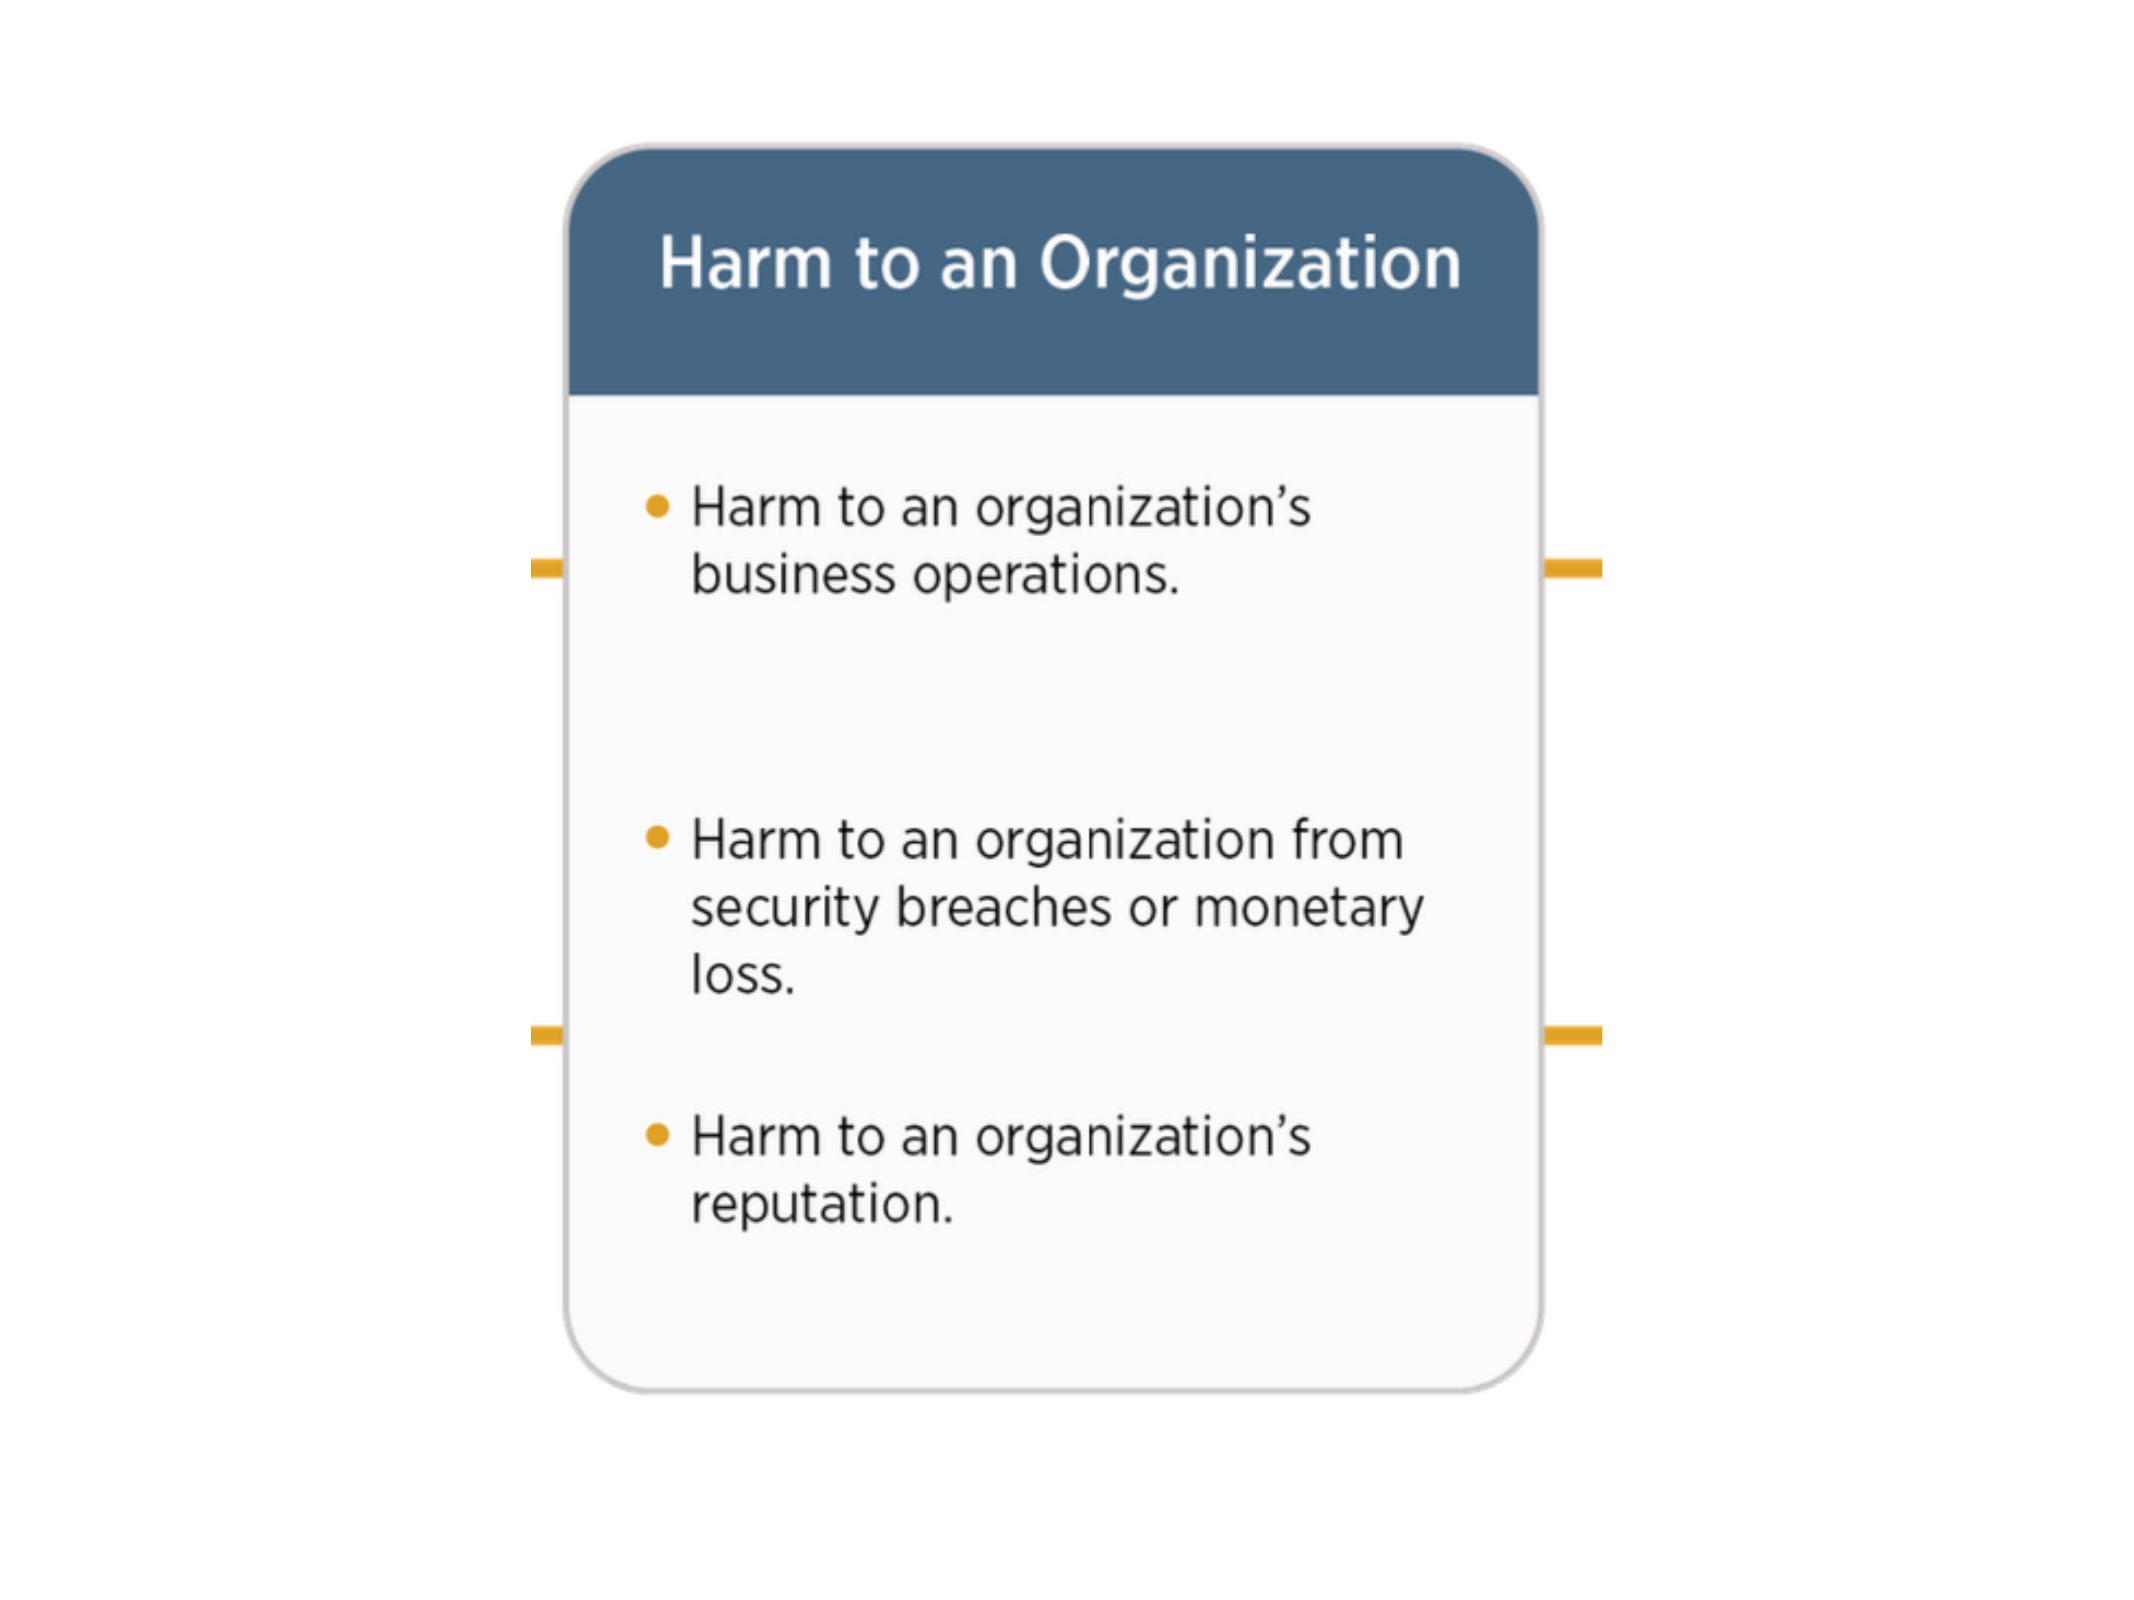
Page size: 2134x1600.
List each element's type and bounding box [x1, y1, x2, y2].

picture [530, 29, 1603, 1450]
